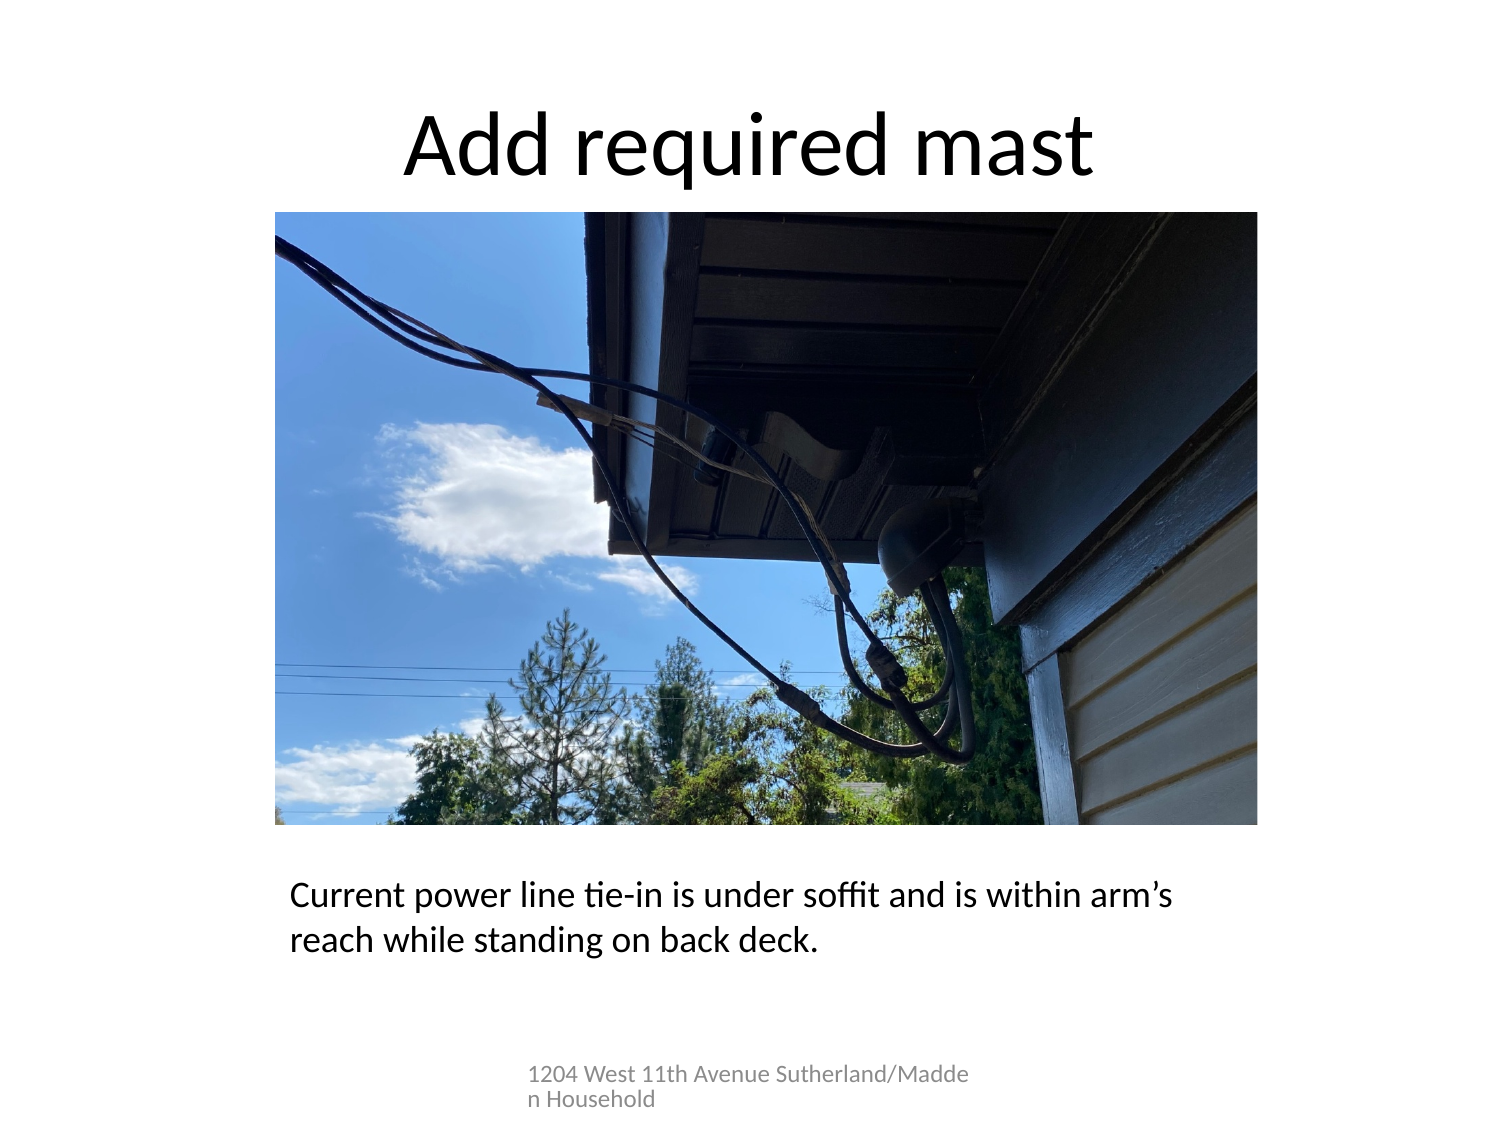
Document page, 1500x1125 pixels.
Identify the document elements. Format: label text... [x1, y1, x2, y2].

title Add required mast [75, 45, 1425, 233]
footer 1204 West 11th Avenue Sutherland/Madden Household [512, 1042, 988, 1103]
text_box Current power line tie-in is under soffit and is within arm’s reach while standing on back deck. [274, 862, 1250, 968]
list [274, 212, 1258, 826]
